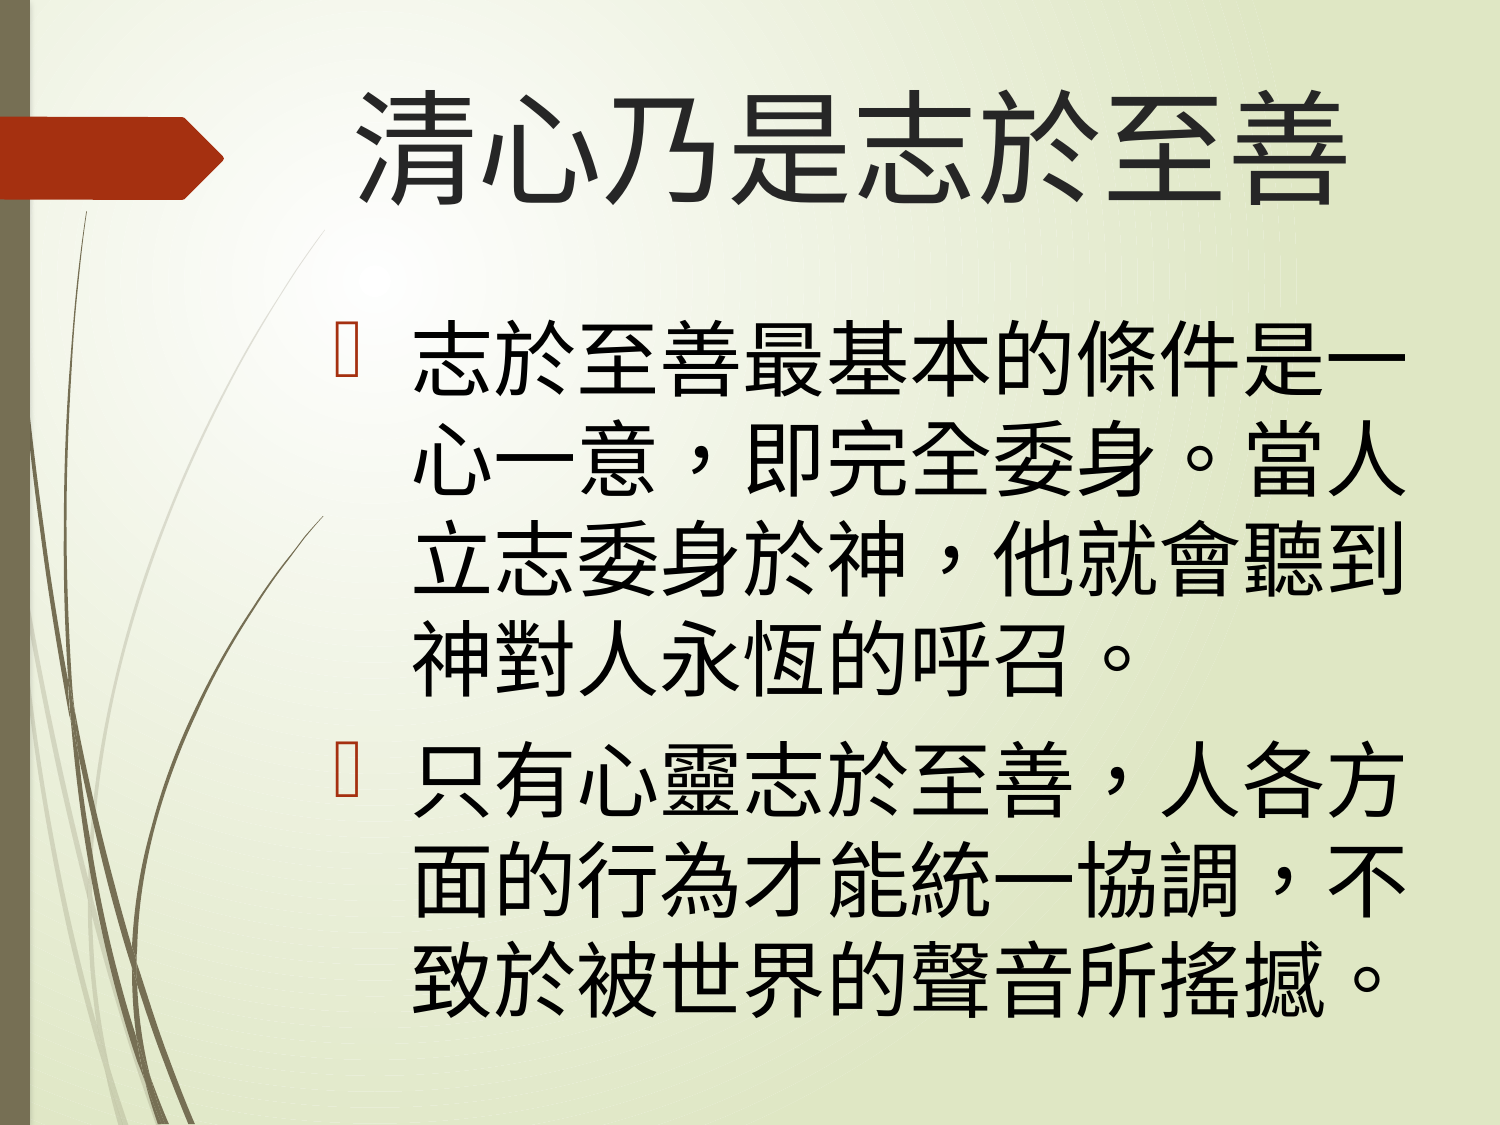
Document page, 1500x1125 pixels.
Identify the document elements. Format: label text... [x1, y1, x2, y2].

title 清心乃是志於至善 [312, 62, 1394, 273]
list 志於至善最基本的條件是一心一意，即完全委身。當人立志委身於神，他就會聽到神對人永恆的呼召。 只有心靈志於至善，人各方面的行為才能統一協調，不致於被世界的聲音所搖撼。 [318, 299, 1425, 1063]
